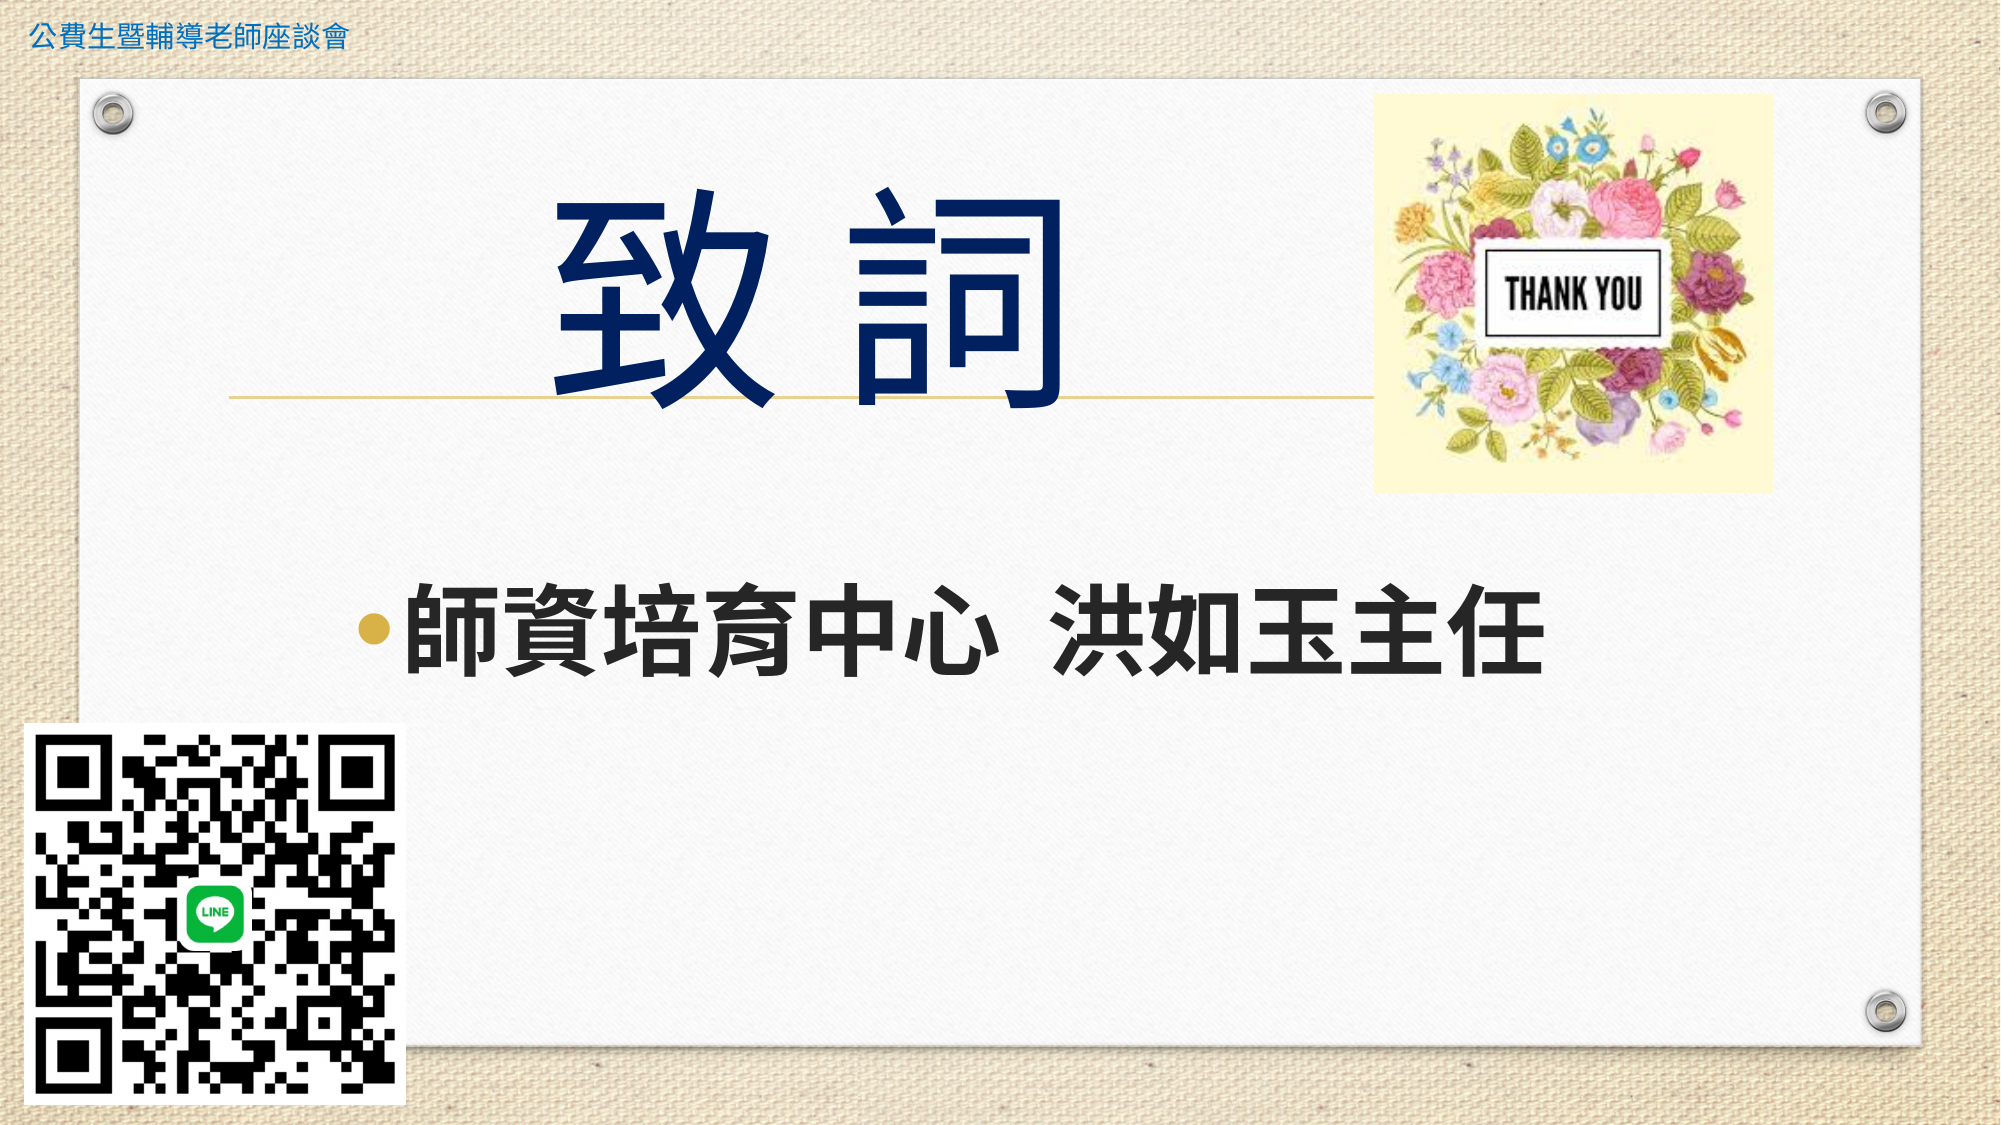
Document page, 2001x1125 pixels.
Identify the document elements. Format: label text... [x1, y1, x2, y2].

list 師資培育中心 洪如玉主任 [339, 560, 1915, 1106]
title 致 詞 [24, 186, 1374, 401]
picture [0, 0, 2001, 1125]
